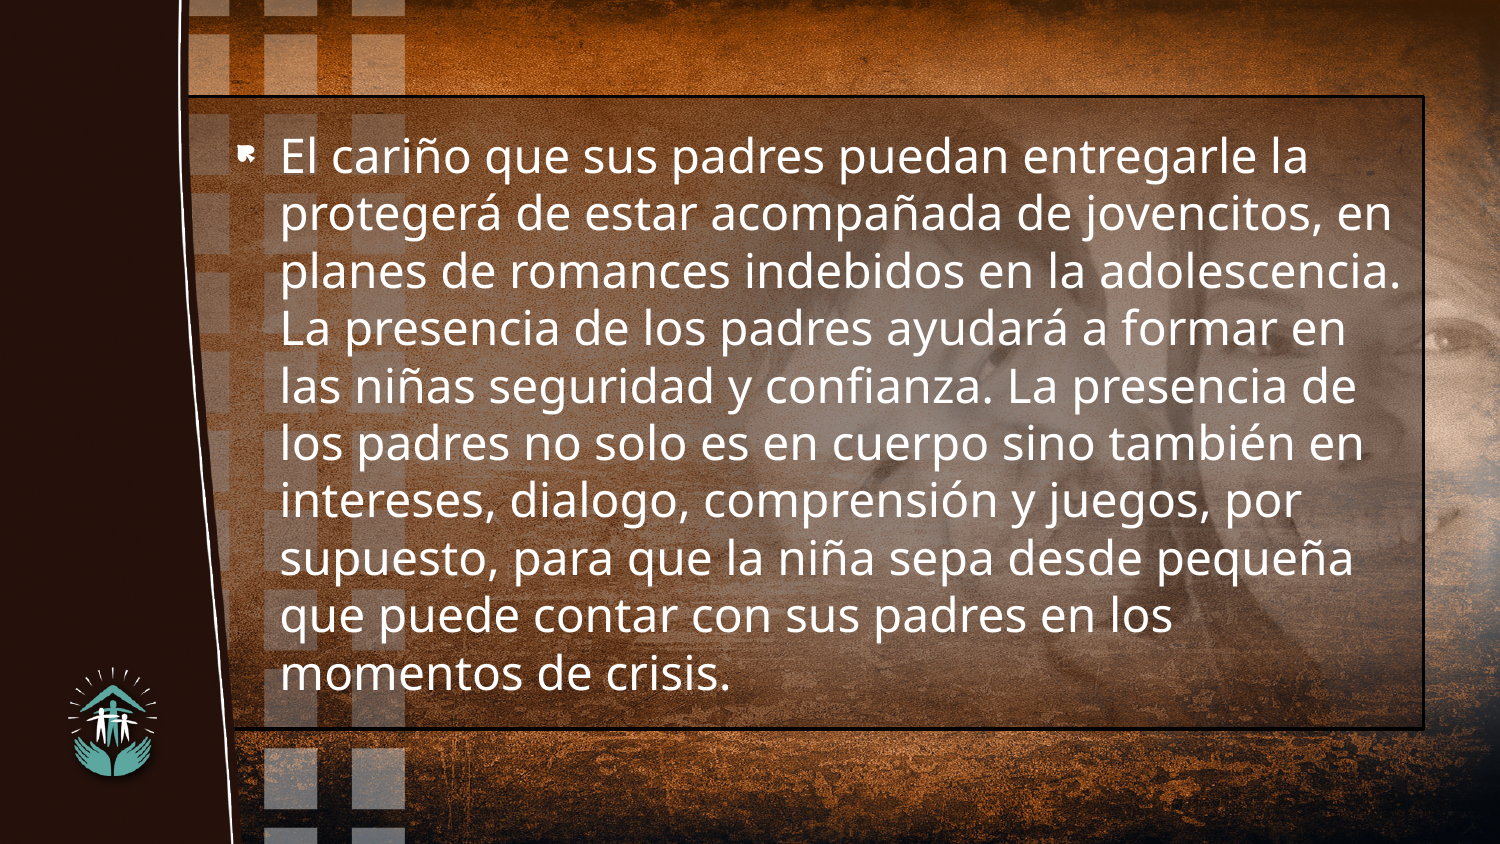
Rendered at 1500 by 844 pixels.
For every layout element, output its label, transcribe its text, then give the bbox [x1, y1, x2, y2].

list El cariño que sus padres puedan entregarle la protegerá de estar acompañada de jovencitos, en planes de romances indebidos en la adolescencia. La presencia de los padres ayudará a formar en las niñas seguridad y confianza. La presencia de los padres no solo es en cuerpo sino también en intereses, dialogo, comprensión y juegos, por supuesto, para que la niña sepa desde pequeña que puede contar con sus padres en los momentos de crisis. [273, 95, 574, 731]
picture [0, 0, 1500, 844]
